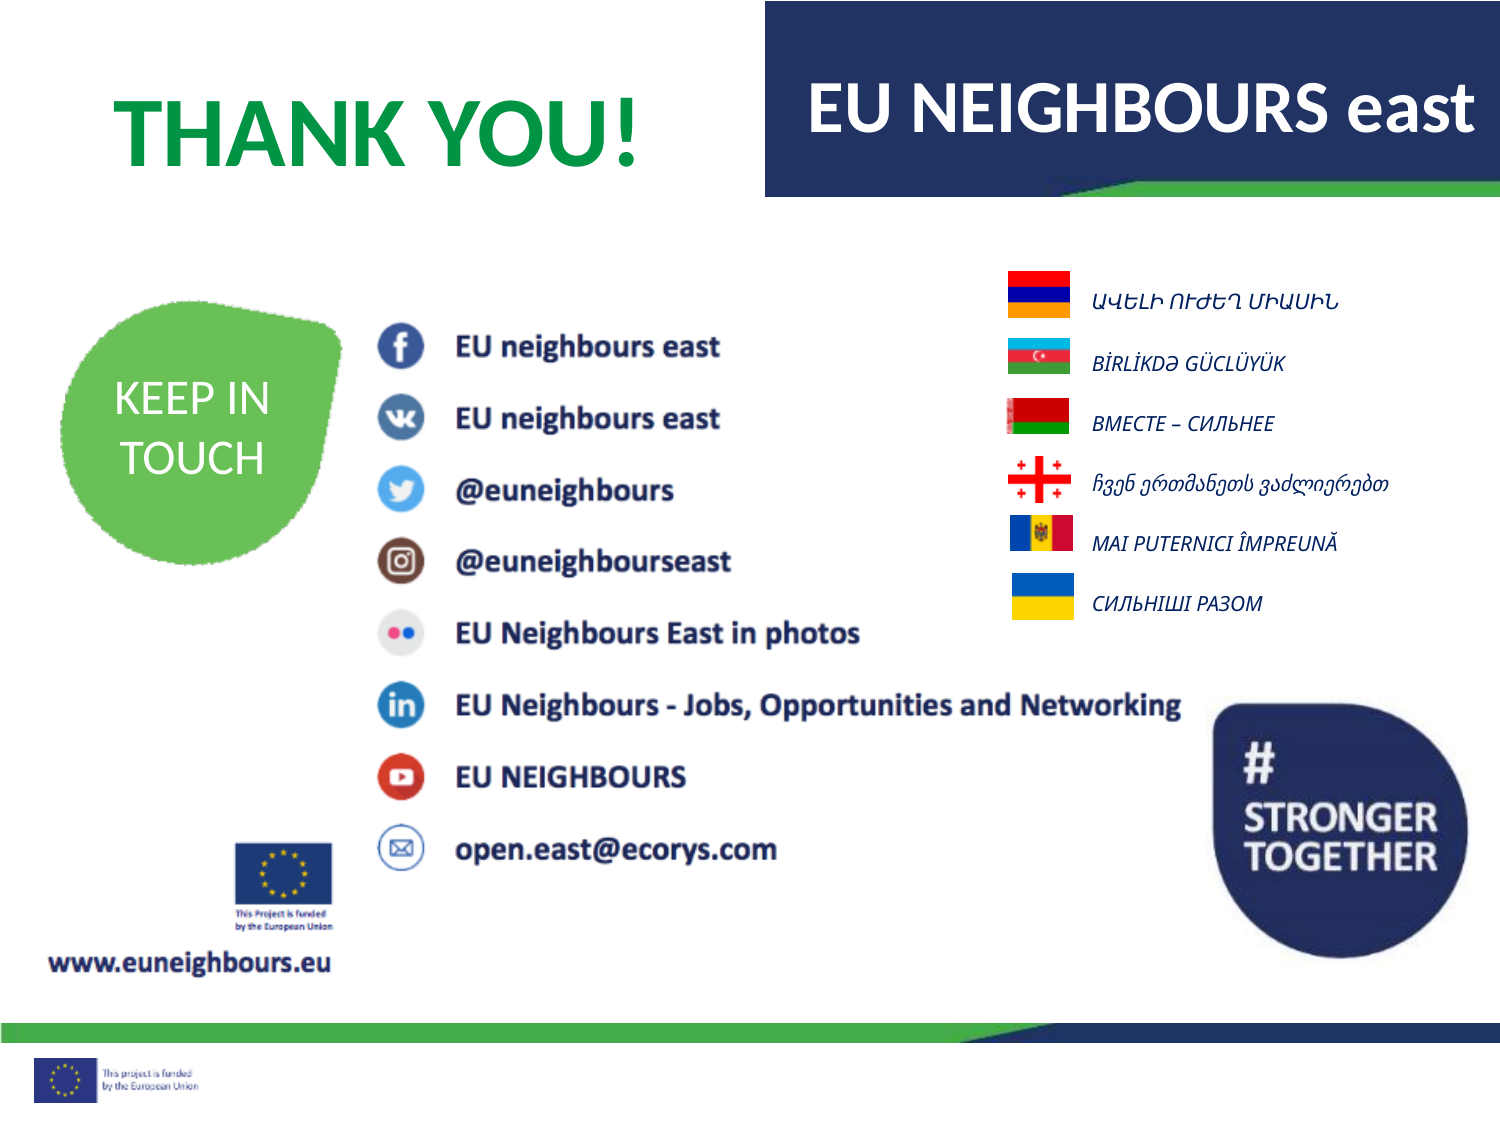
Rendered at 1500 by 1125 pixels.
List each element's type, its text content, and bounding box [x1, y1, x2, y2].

picture [765, 1, 1500, 197]
picture [0, 1023, 1500, 1043]
text_box THANK YOU! [65, 58, 692, 194]
picture [0, 241, 1196, 882]
picture [1206, 696, 1474, 966]
picture [38, 832, 347, 986]
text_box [926, 263, 1455, 620]
picture [34, 1058, 202, 1103]
